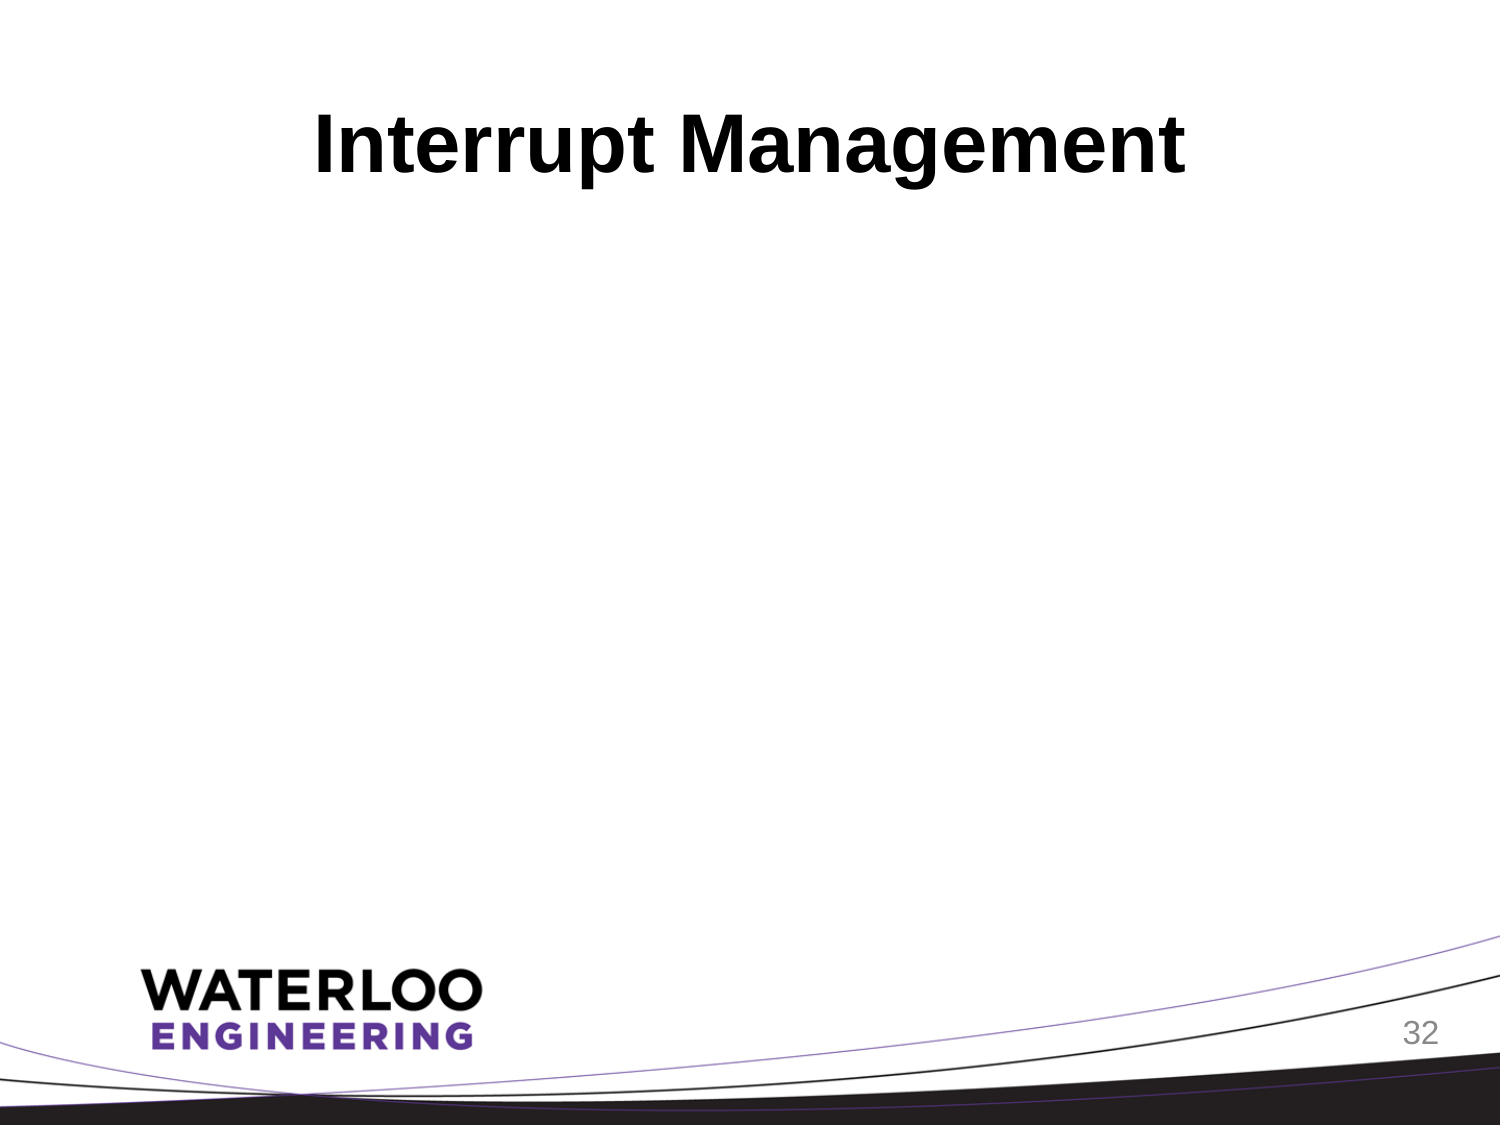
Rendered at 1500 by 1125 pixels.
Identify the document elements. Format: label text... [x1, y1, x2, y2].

slide_number 32 [1296, 998, 1455, 1059]
picture [0, 0, 1500, 1125]
title Interrupt Management [75, 45, 1425, 233]
